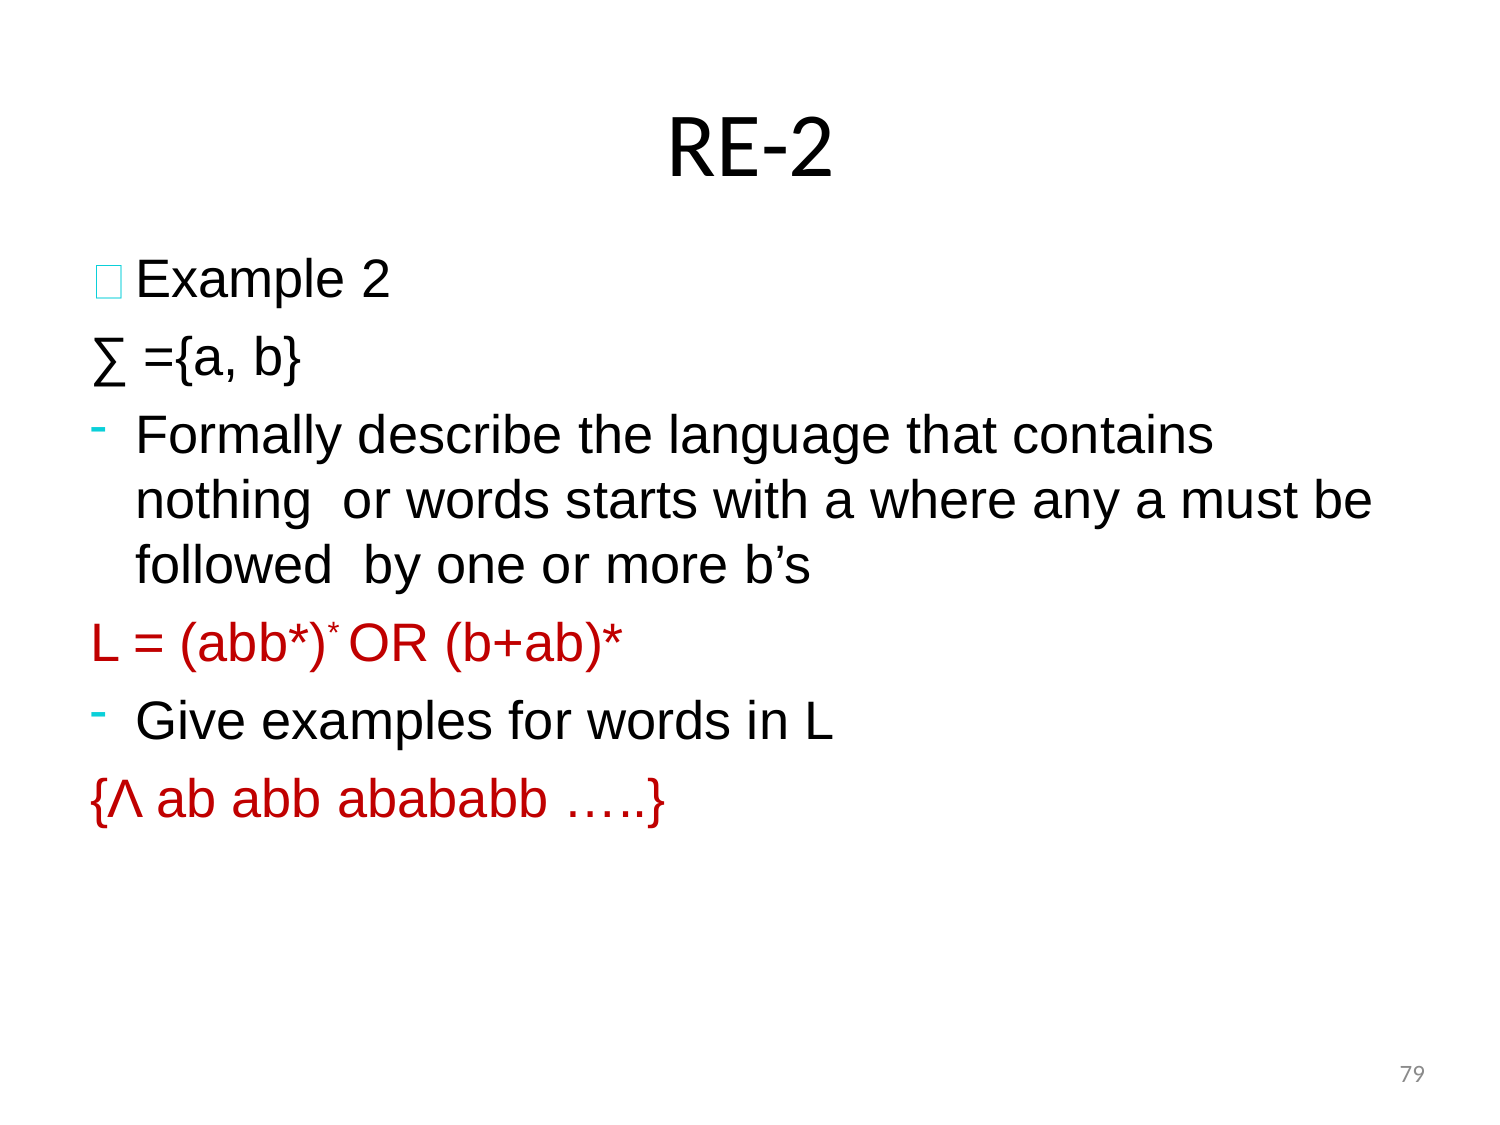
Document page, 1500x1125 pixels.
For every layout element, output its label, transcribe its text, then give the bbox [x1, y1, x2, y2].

slide_number 79 [1074, 746, 1425, 1125]
text_box Example 2 ∑ ={a, b} Formally describe the language that contains nothing or words starts with a where any a must be followed by one or more b’s L = (abb*)* OR (b+ab)* Give examples for words in L {Λ ab abb abababb …..} [85, 228, 1412, 829]
title RE-2 [75, 43, 1425, 234]
